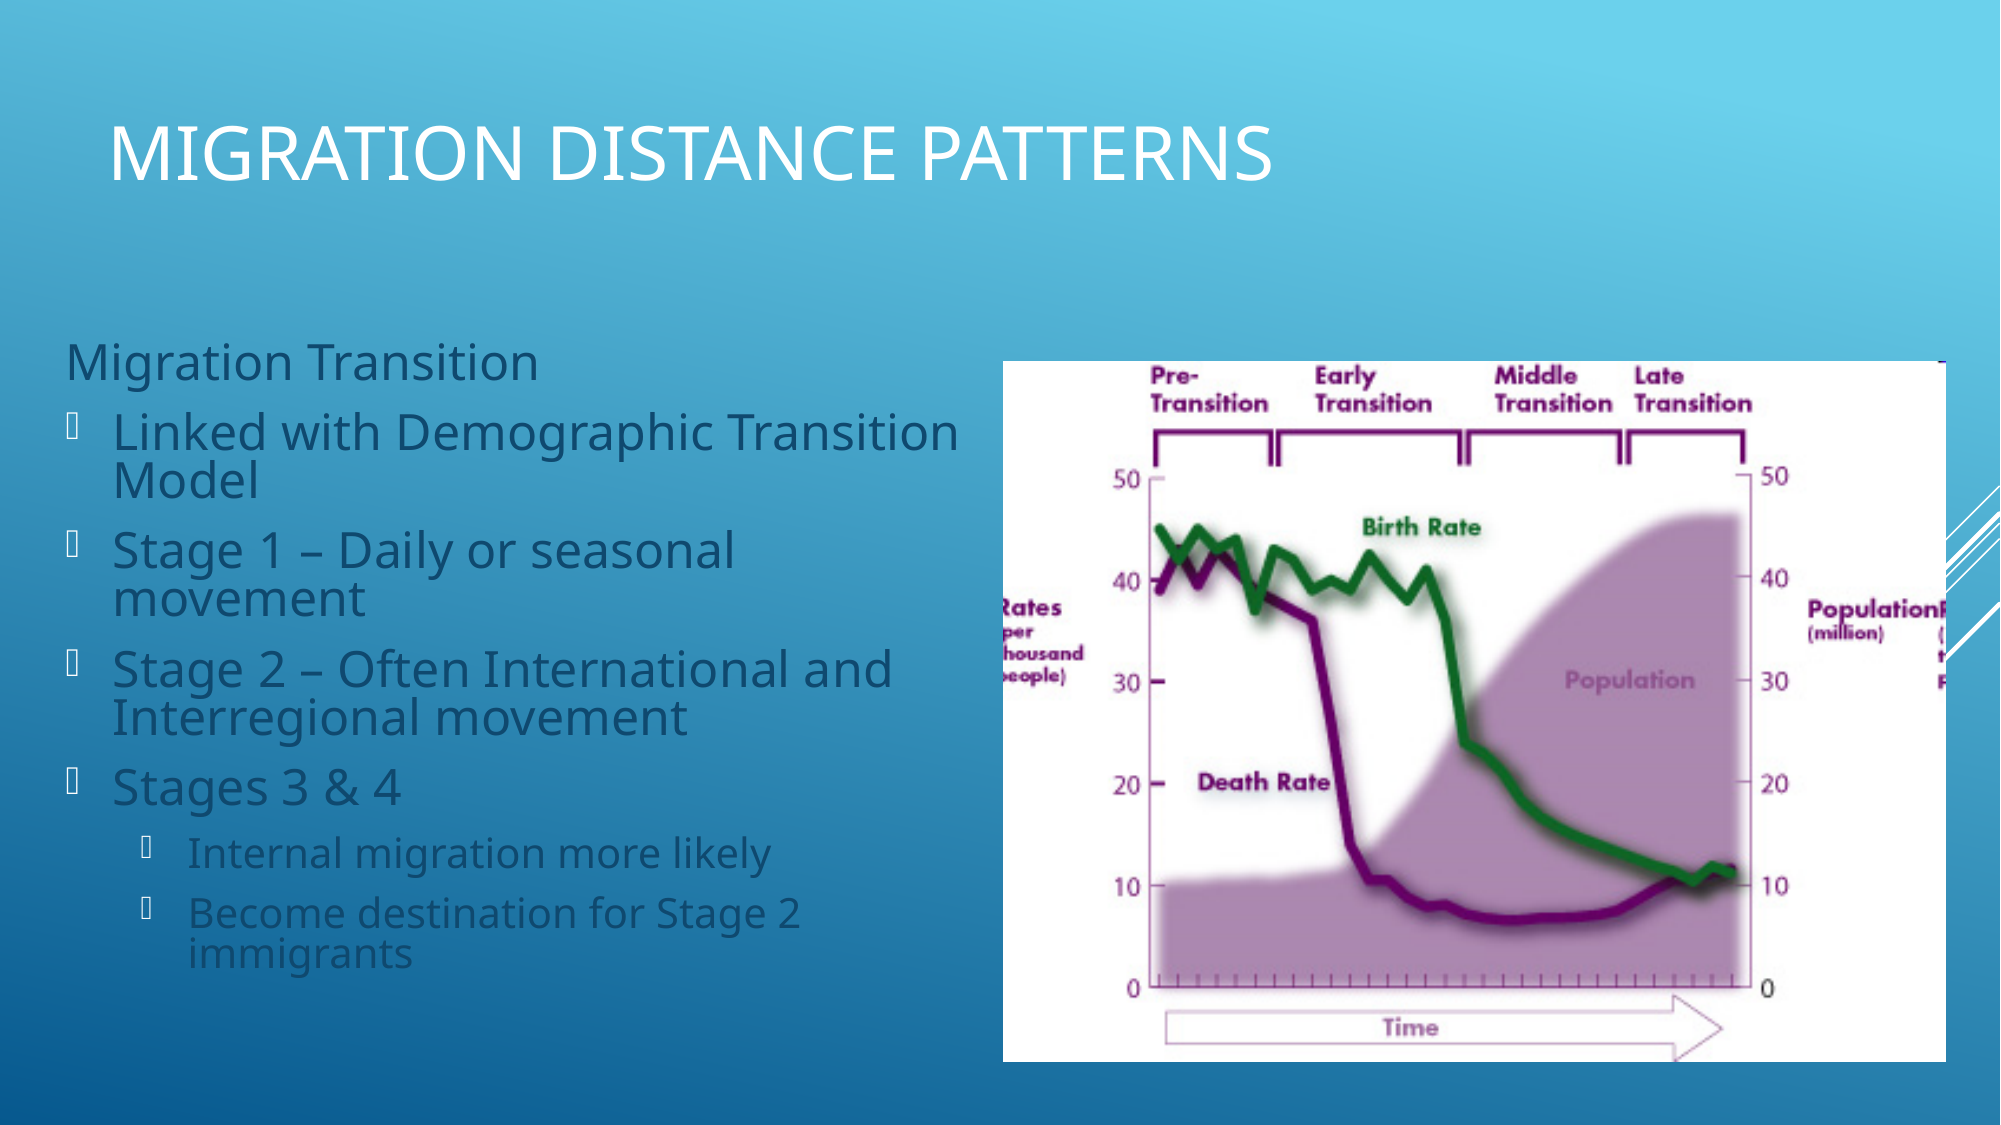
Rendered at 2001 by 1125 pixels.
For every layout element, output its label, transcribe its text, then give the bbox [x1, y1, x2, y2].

title Migration distance patterns [92, 61, 1455, 240]
picture [1003, 361, 1947, 1062]
list Migration Transition Linked with Demographic Transition Model Stage 1 – Daily or seasonal movement Stage 2 – Often International and Interregional movement Stages 3 & 4 Internal migration more likely Become destination for Stage 2 immigrants [50, 239, 980, 1079]
